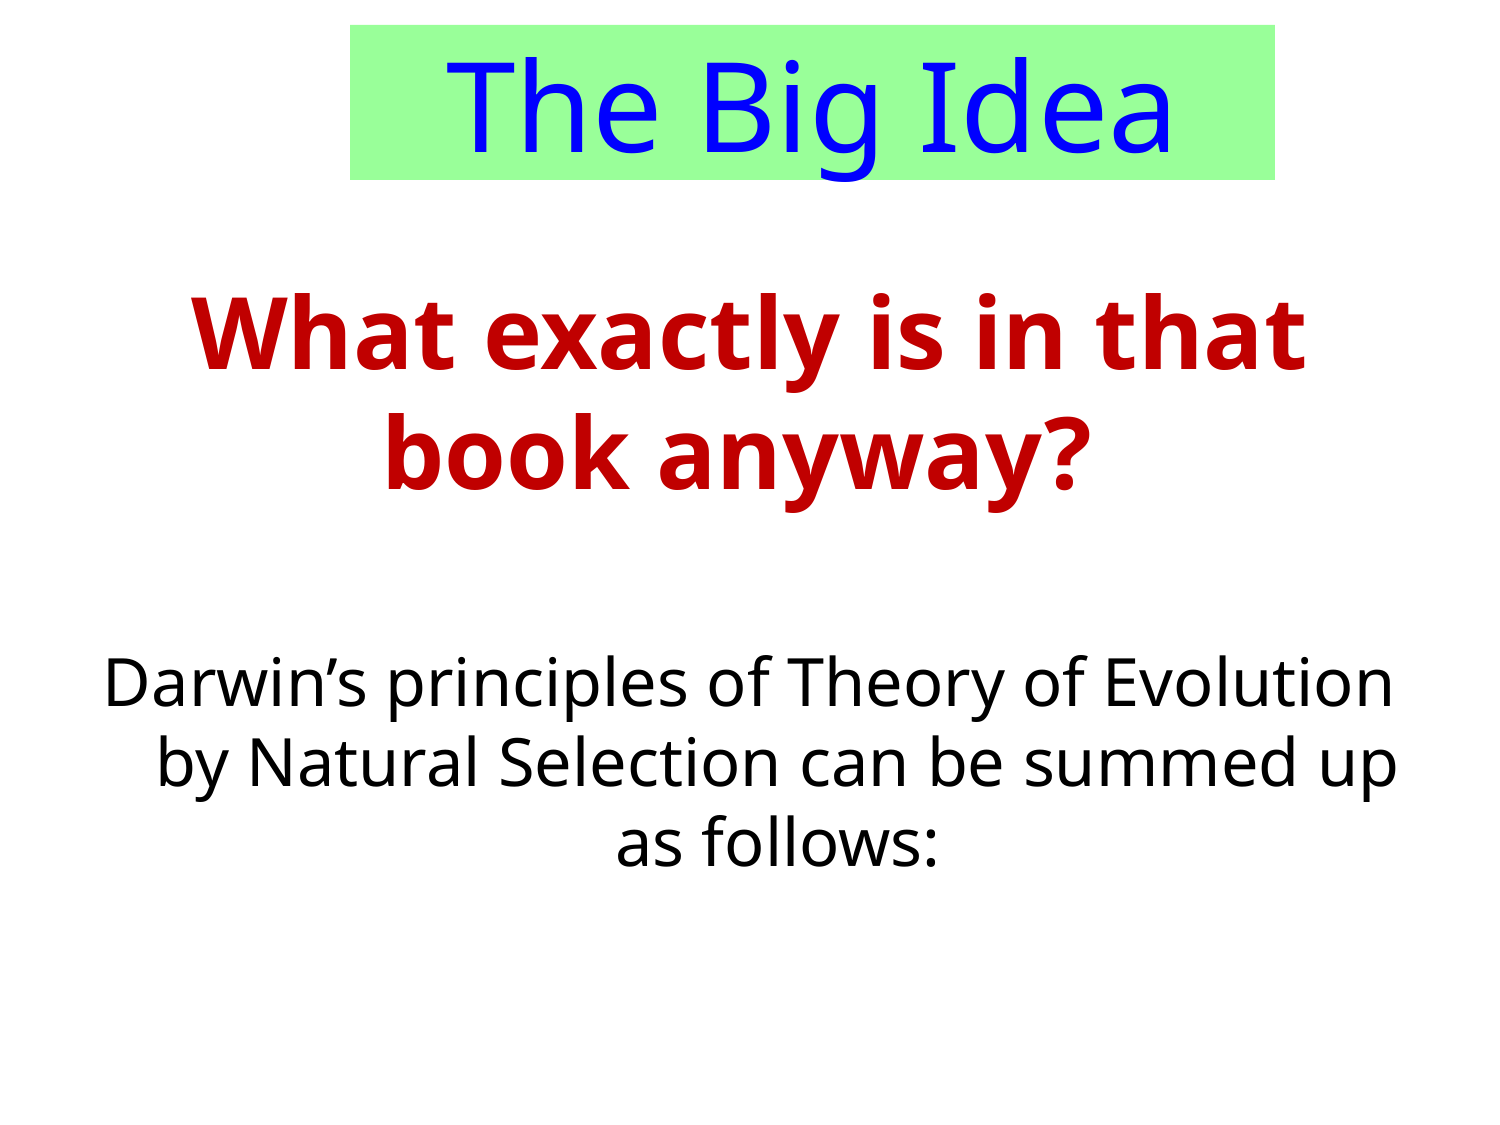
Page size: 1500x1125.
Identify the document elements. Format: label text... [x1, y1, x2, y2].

list What exactly is in that book anyway? Darwin’s principles of Theory of Evolution by Natural Selection can be summed up as follows: [75, 262, 1425, 913]
title The Big Idea [350, 24, 1275, 180]
